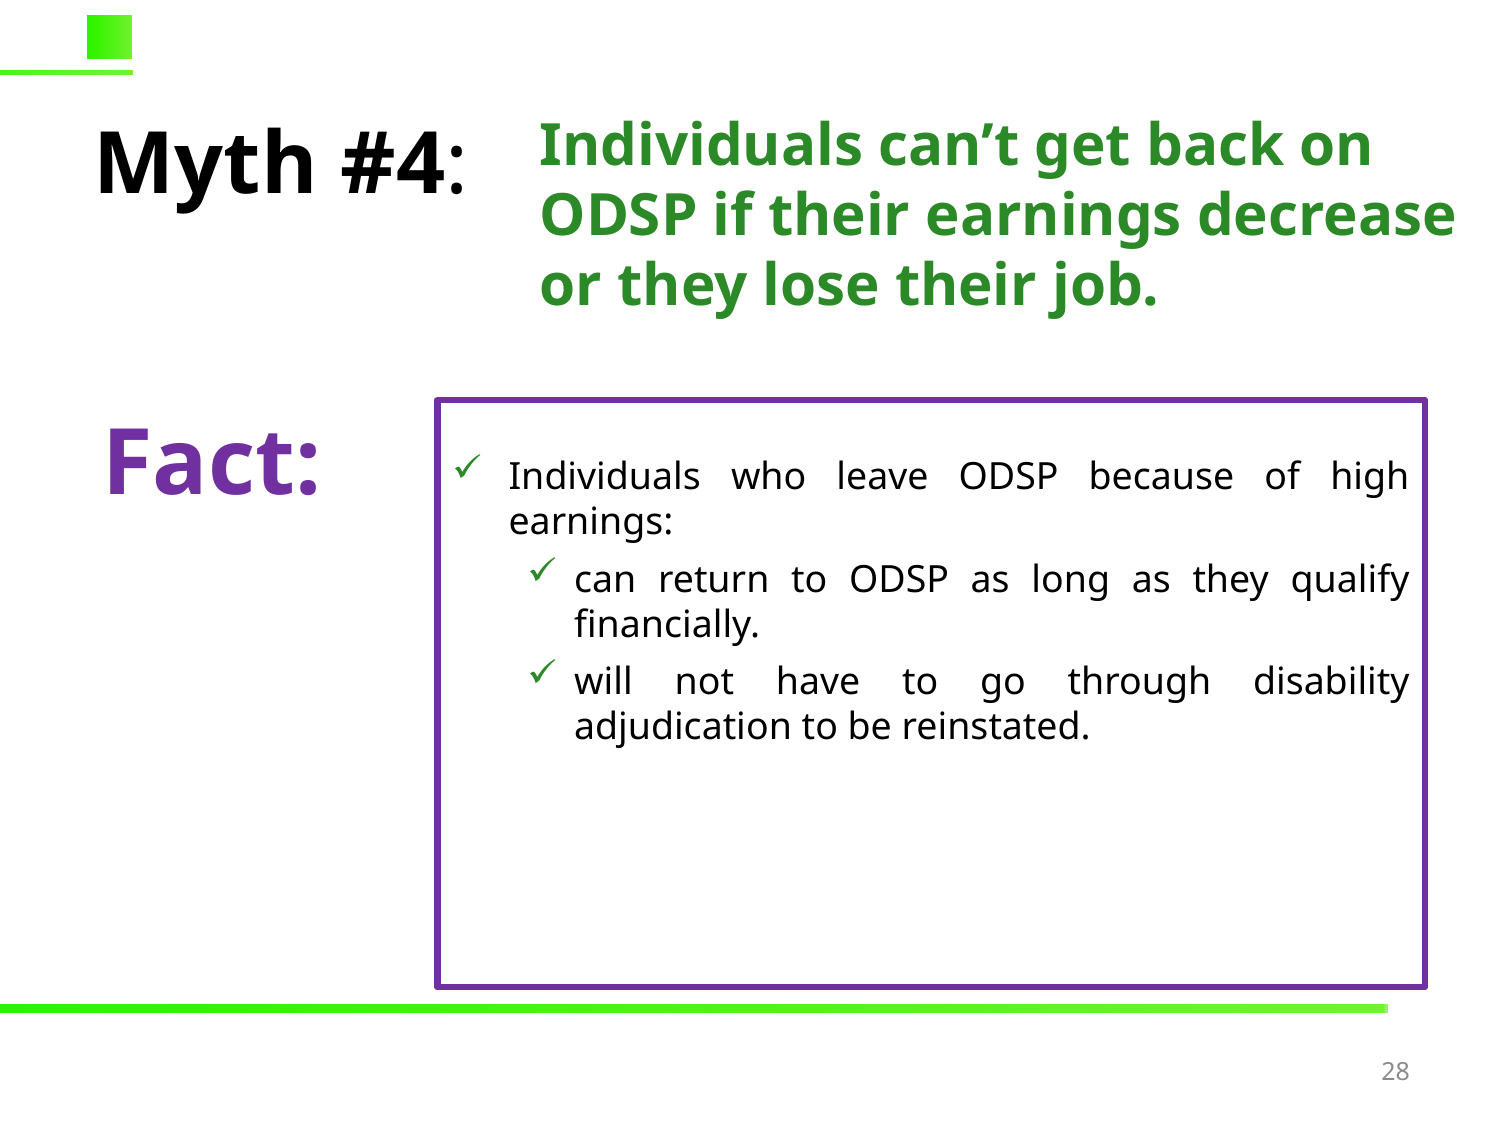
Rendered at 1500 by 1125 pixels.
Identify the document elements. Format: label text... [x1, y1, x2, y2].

picture [87, 15, 132, 59]
slide_number 28 [1074, 1042, 1425, 1103]
text_box Fact: [87, 399, 450, 521]
picture [0, 70, 133, 75]
picture [0, 1004, 1388, 1013]
text_box Myth #4: [75, 99, 488, 245]
text_box Individuals can’t get back on ODSP if their earnings decrease or they lose their job. [525, 99, 1475, 325]
text_box Individuals who leave ODSP because of high earnings: can return to ODSP as long as they qualify financially. will not have to go through disability adjudication to be reinstated. [437, 399, 1425, 988]
